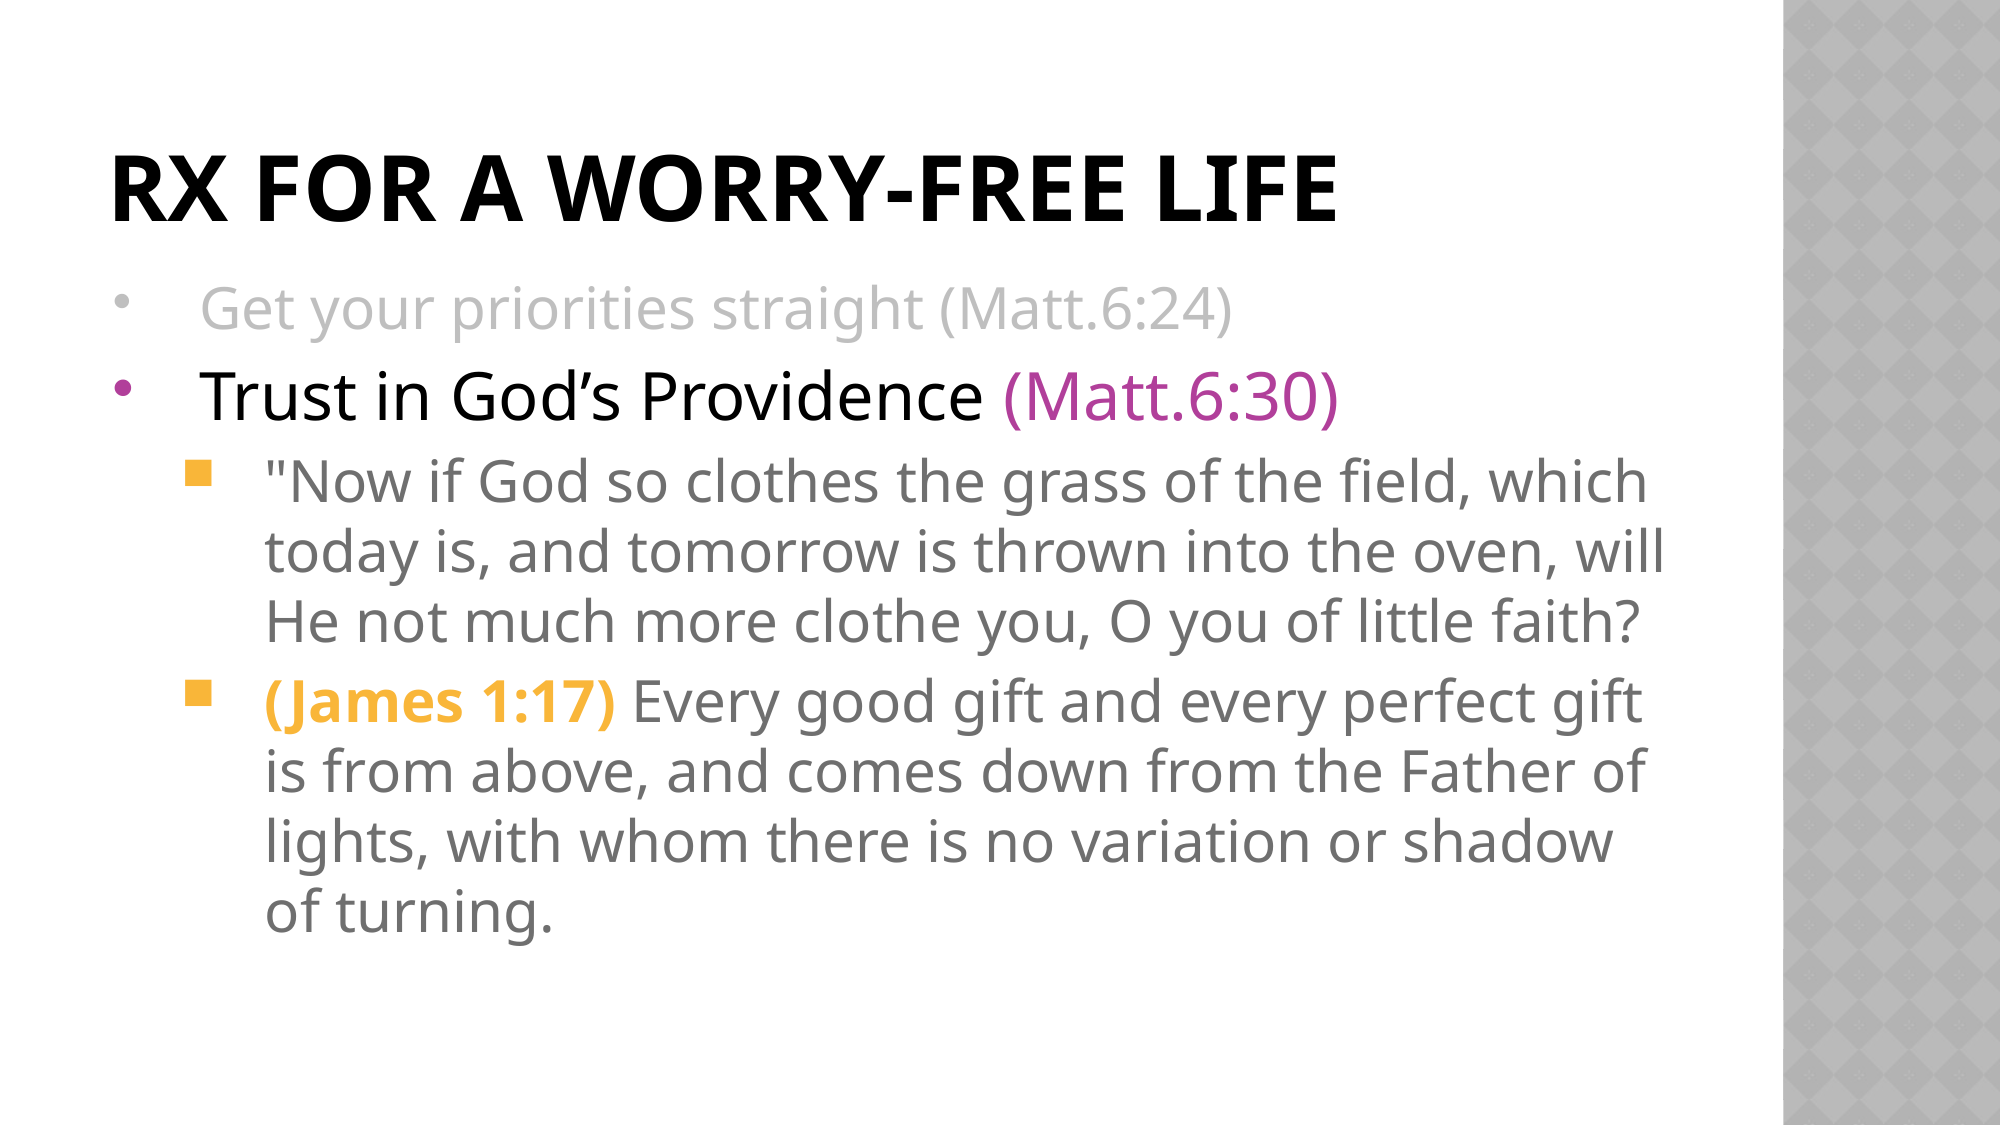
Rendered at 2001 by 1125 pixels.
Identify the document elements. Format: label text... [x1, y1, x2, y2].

title Rx For A Worry-Free Life [99, 52, 1684, 240]
list Get your priorities straight (Matt.6:24) Trust in God’s Providence (Matt.6:30) "Now if God so clothes the grass of the field, which today is, and tomorrow is thrown into the oven, will He not much more clothe you, O you of little faith? (James 1:17) Every good gift and every perfect gift is from above, and comes down from the Father of lights, with whom there is no variation or shadow of turning. [99, 264, 1684, 1059]
